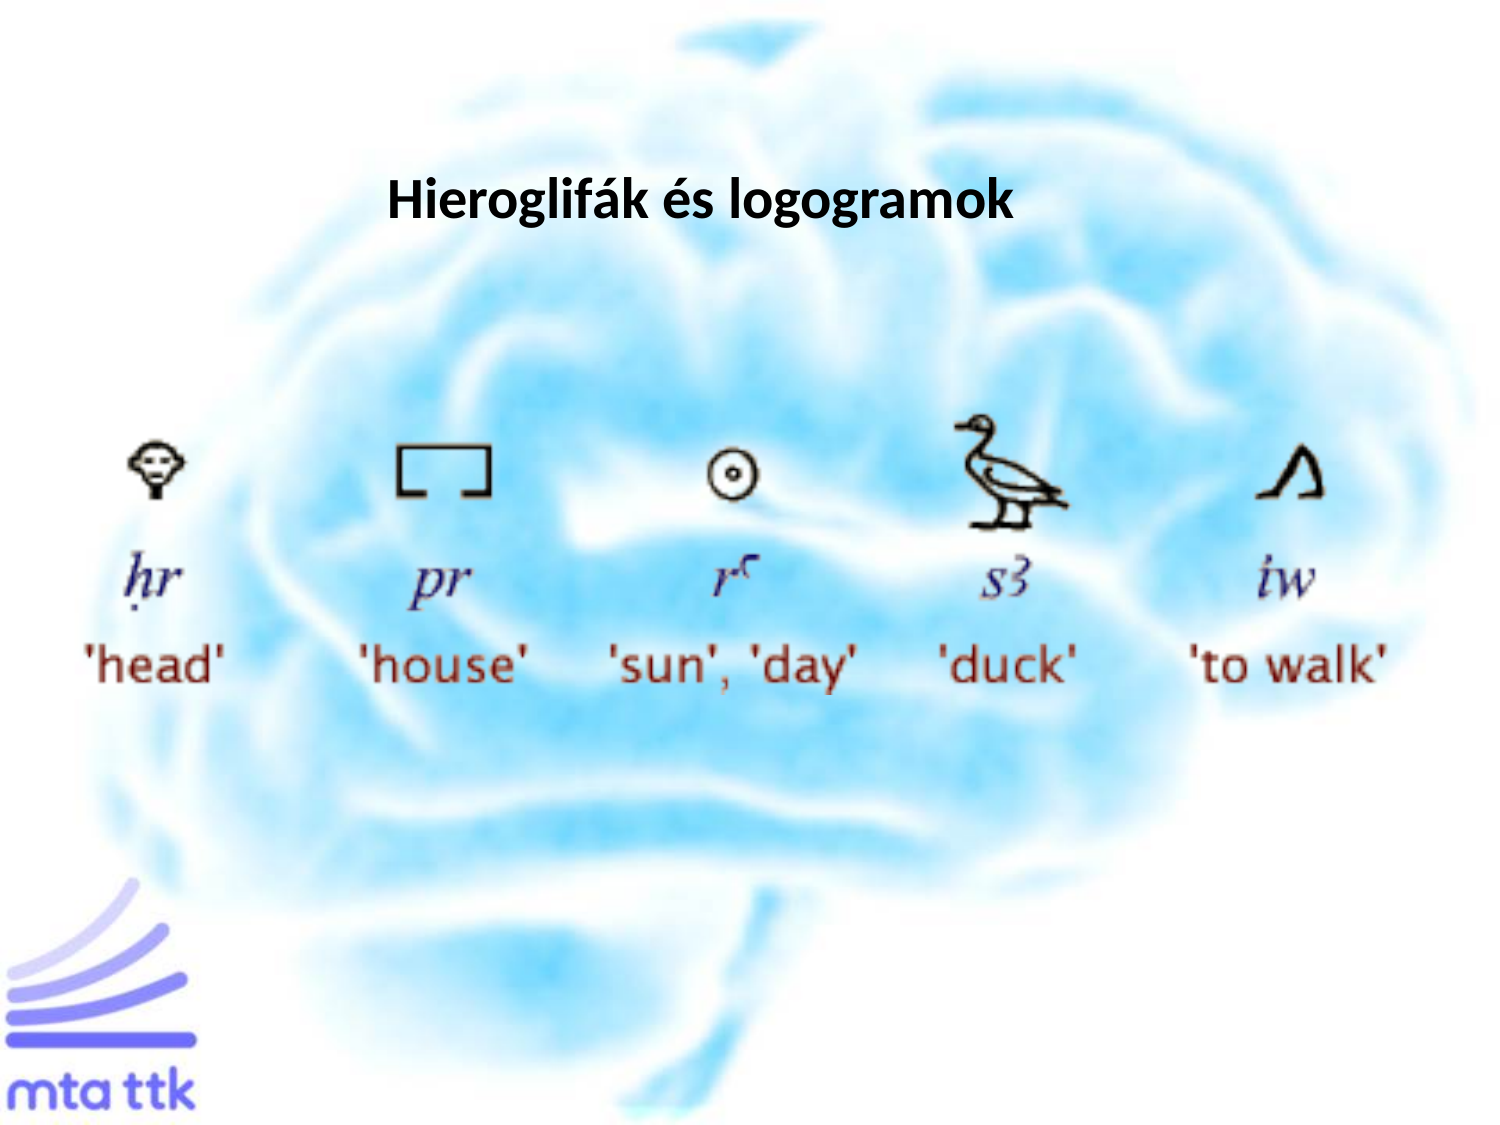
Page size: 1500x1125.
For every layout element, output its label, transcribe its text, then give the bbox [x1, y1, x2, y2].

picture [0, 0, 1500, 1125]
text_box Hieroglifák és logogramok [372, 153, 1030, 238]
